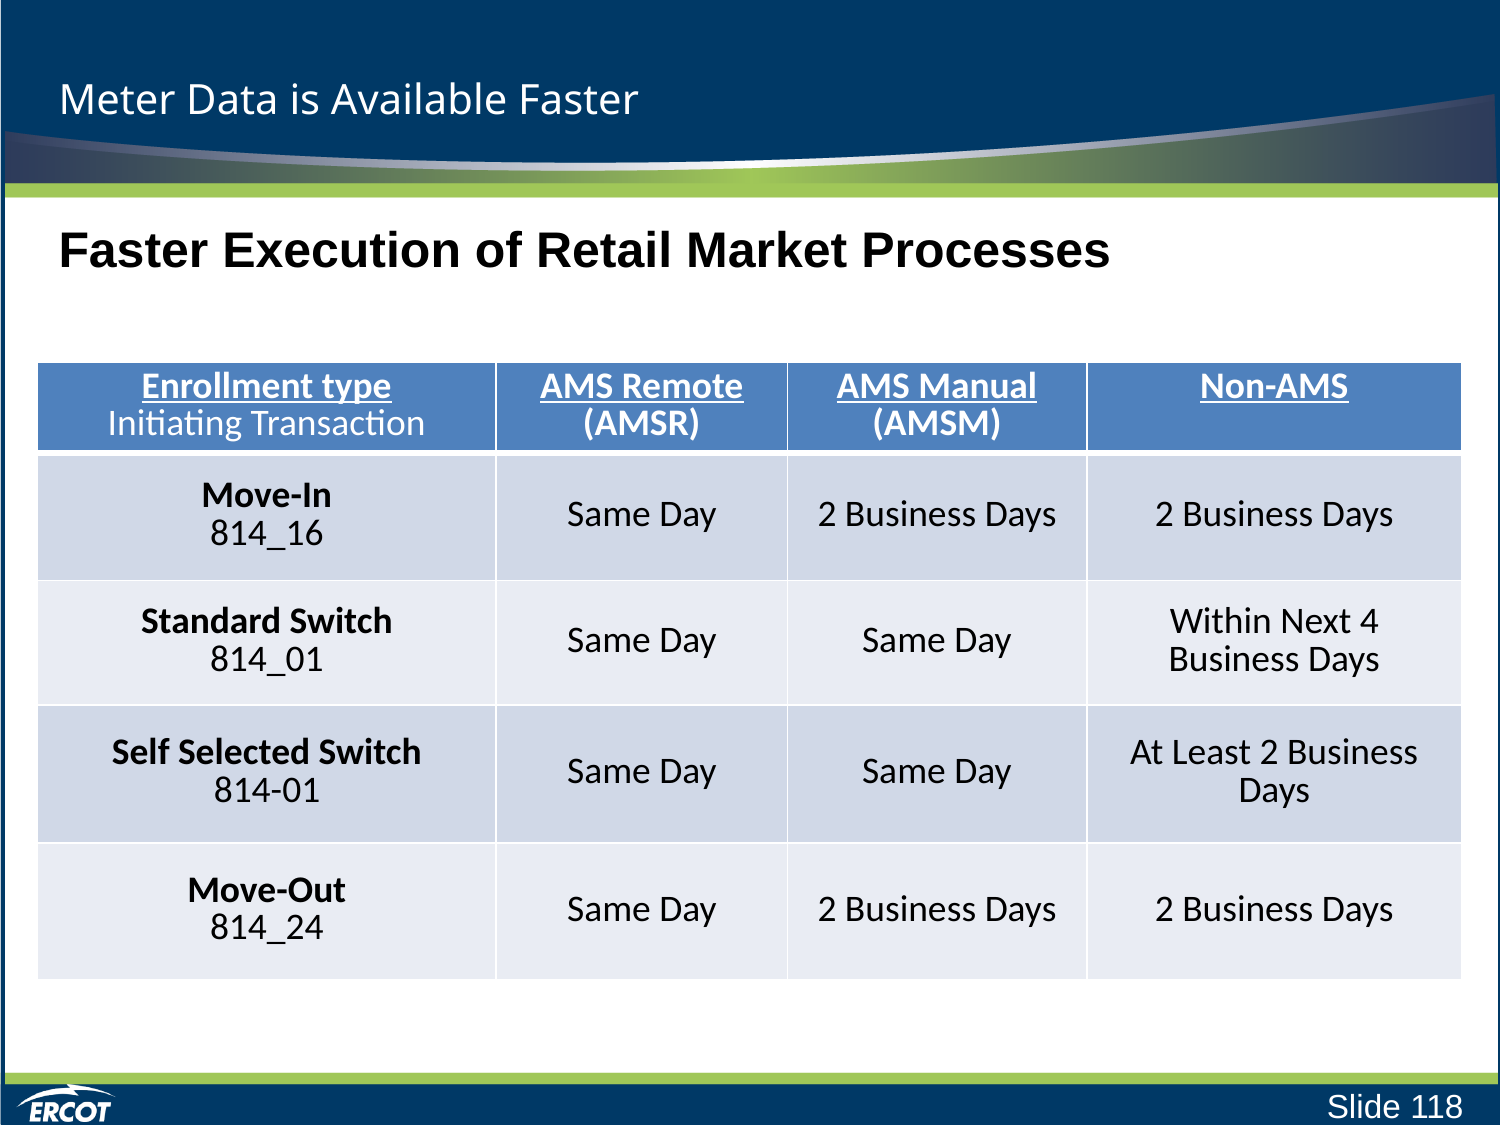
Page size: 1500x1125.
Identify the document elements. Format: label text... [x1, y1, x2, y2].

table_header AMS Manual (AMSM) [788, 363, 1086, 450]
table_cell Same Day [497, 844, 787, 979]
table_cell 2 Business Days [788, 844, 1086, 979]
table_cell 2 Business Days [788, 456, 1086, 580]
table_cell Move-In 814_16 [38, 456, 495, 580]
table_cell 2 Business Days [1088, 844, 1461, 979]
table_cell At Least 2 Business Days [1088, 706, 1461, 842]
list Faster Execution of Retail Market Processes [43, 209, 1469, 991]
table_cell Within Next 4 Business Days [1088, 581, 1461, 704]
picture [0, 0, 1500, 1125]
table_cell 2 Business Days [1088, 456, 1461, 580]
table_header Enrollment type Initiating Transaction [38, 363, 495, 450]
table_cell Same Day [497, 706, 787, 842]
table_cell Standard Switch 814_01 [38, 581, 495, 704]
table_cell Same Day [788, 706, 1086, 842]
table_header Non-AMS [1088, 363, 1461, 450]
table_cell Same Day [497, 456, 787, 580]
table_header AMS Remote (AMSR) [497, 363, 787, 450]
table_cell Self Selected Switch 814-01 [38, 706, 495, 842]
table_cell Same Day [788, 581, 1086, 704]
table_cell Move-Out 814_24 [38, 844, 495, 979]
table_cell Same Day [497, 581, 787, 704]
title Meter Data is Available Faster [43, 52, 1463, 143]
